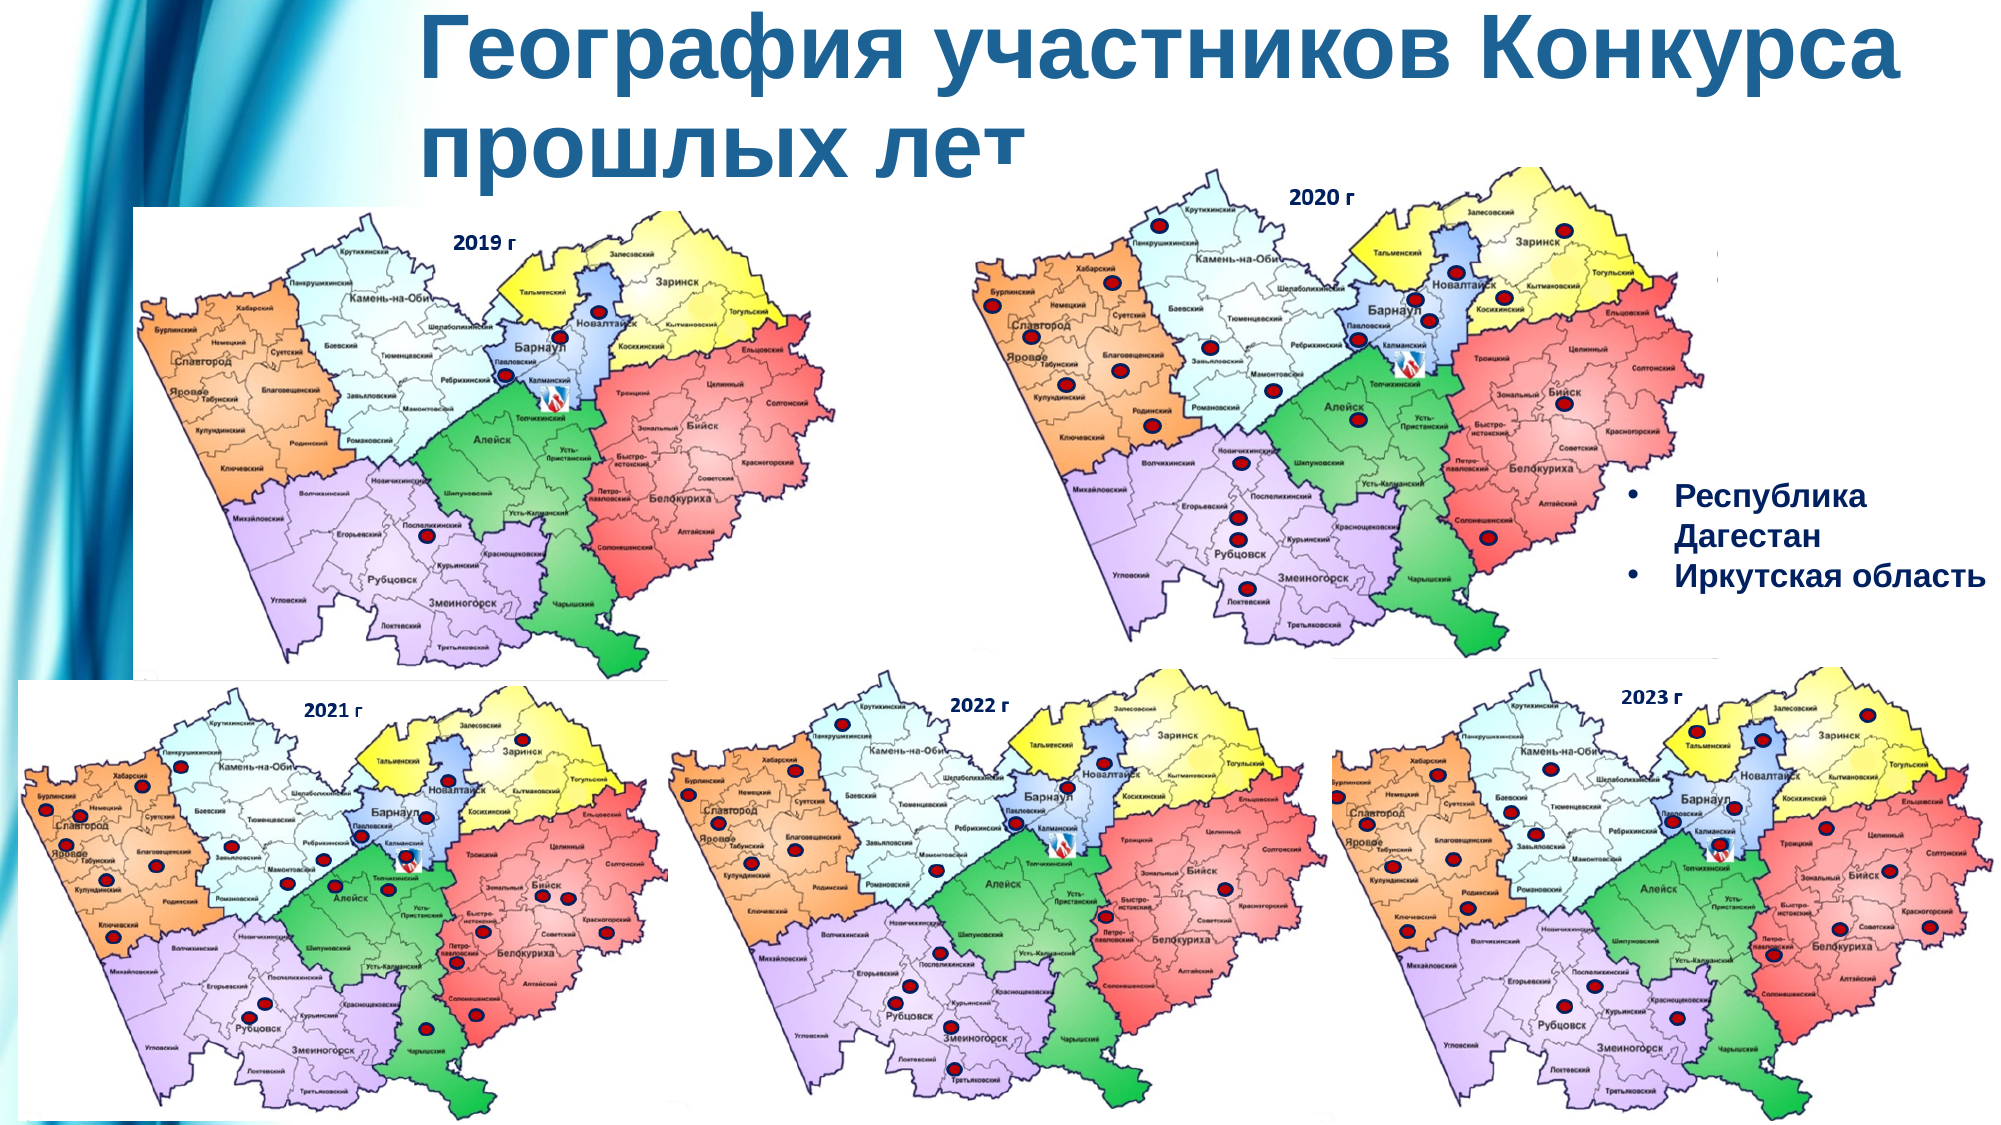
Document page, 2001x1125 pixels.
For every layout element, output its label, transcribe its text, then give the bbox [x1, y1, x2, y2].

picture [0, 0, 2001, 1125]
text_box Республика Дагестан Иркутская область [1718, 466, 2000, 602]
title География участников Конкурса прошлых лет [404, 0, 1958, 208]
